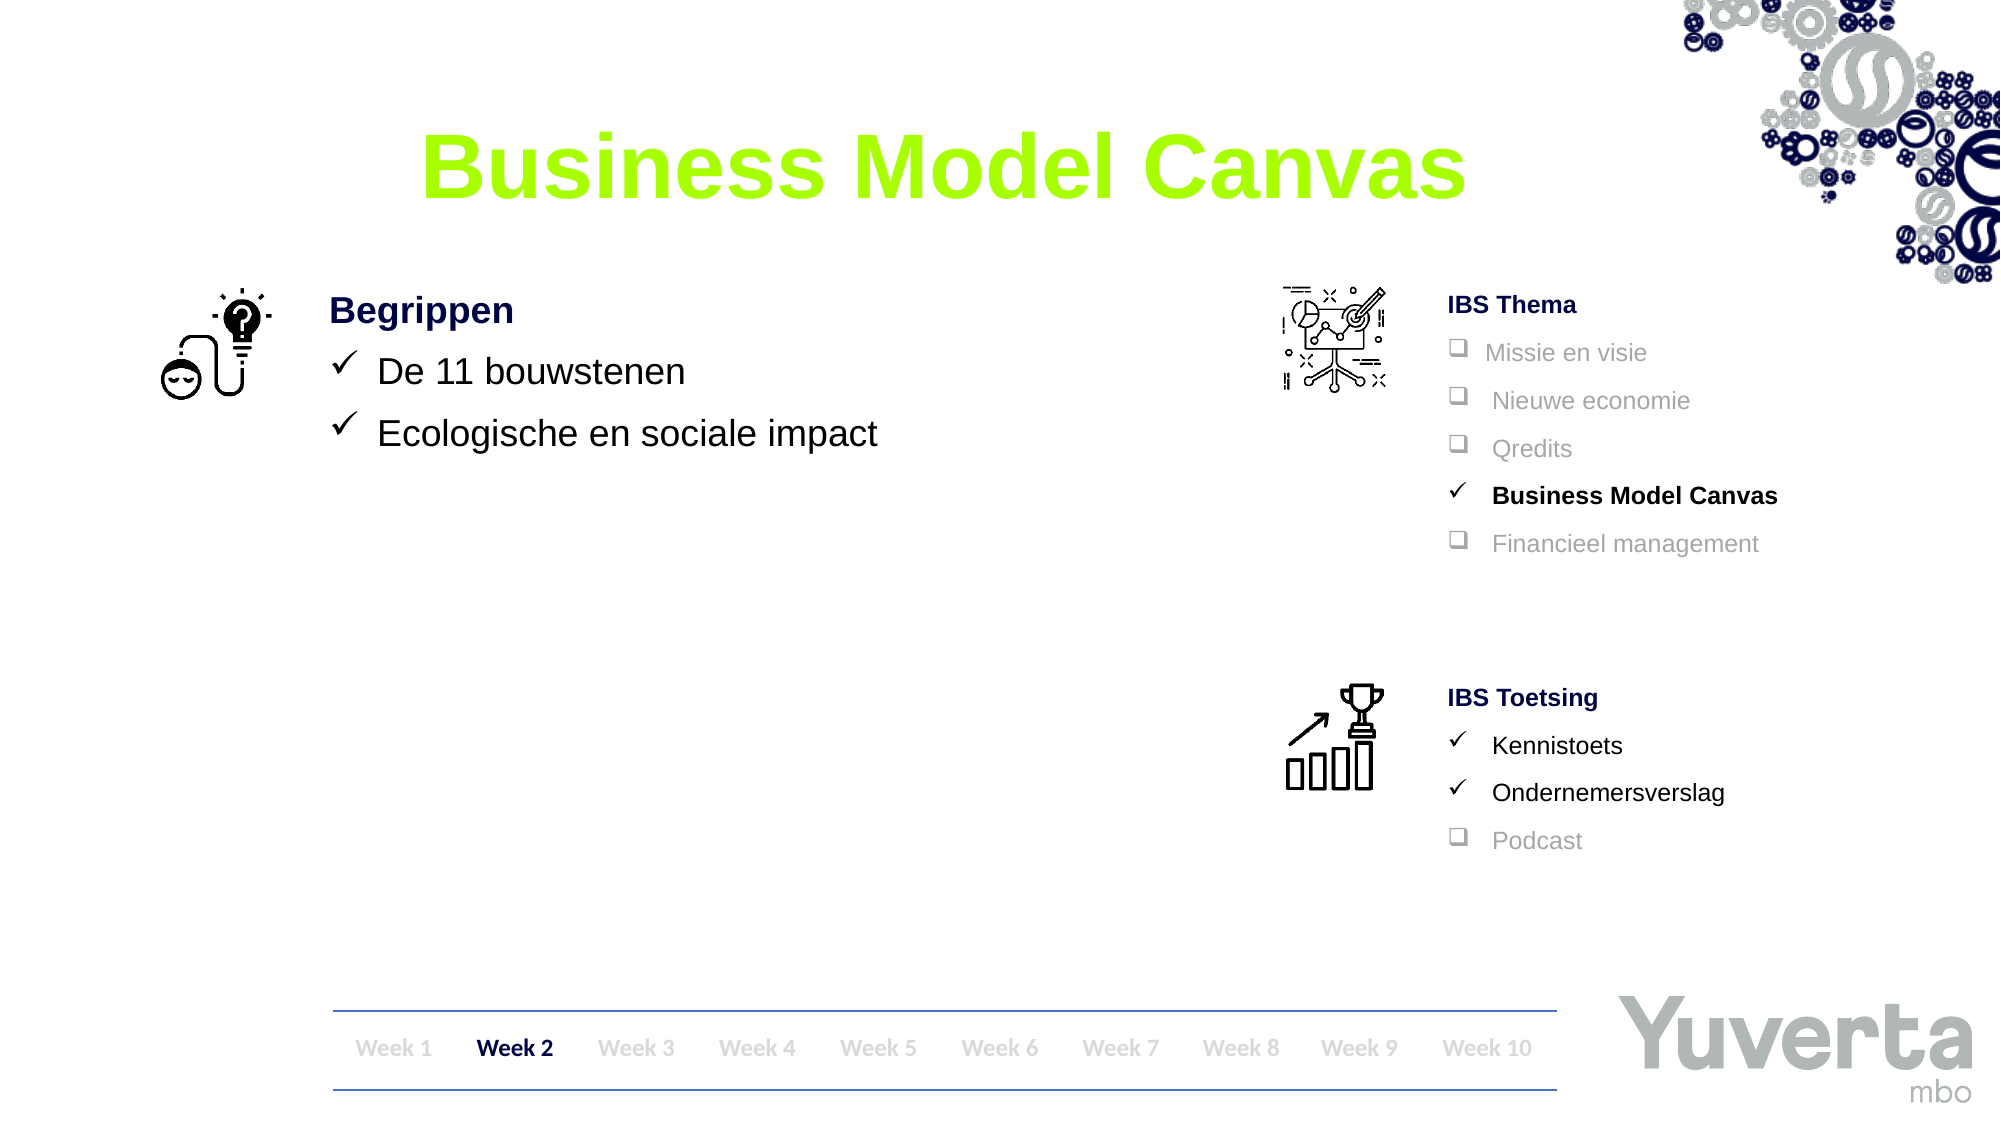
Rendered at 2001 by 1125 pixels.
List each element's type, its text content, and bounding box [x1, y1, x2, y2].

text_box IBS Thema Missie en visie Nieuwe economie Qredits Business Model Canvas Financieel management [1432, 284, 1853, 619]
picture [0, 0, 2000, 1125]
table_header Week 1 [333, 1012, 455, 1089]
table_header Week 5 [818, 1012, 939, 1089]
text_box Begrippen De 11 bouwstenen Ecologische en sociale impact [314, 283, 976, 618]
table_header Week 2 [455, 1012, 576, 1089]
table_header Week 3 [576, 1012, 697, 1089]
table_header Week 9 [1301, 1012, 1418, 1089]
table_header Week 7 [1061, 1012, 1182, 1089]
table_header Week 8 [1182, 1012, 1301, 1089]
text_box IBS Toetsing Kennistoets Ondernemersverslag Podcast [1432, 677, 1853, 1011]
table_header Week 4 [697, 1012, 818, 1089]
table_header Week 10 [1418, 1012, 1557, 1089]
text_box Business Model Canvas [137, 59, 1753, 278]
table_header Week 6 [939, 1012, 1061, 1089]
